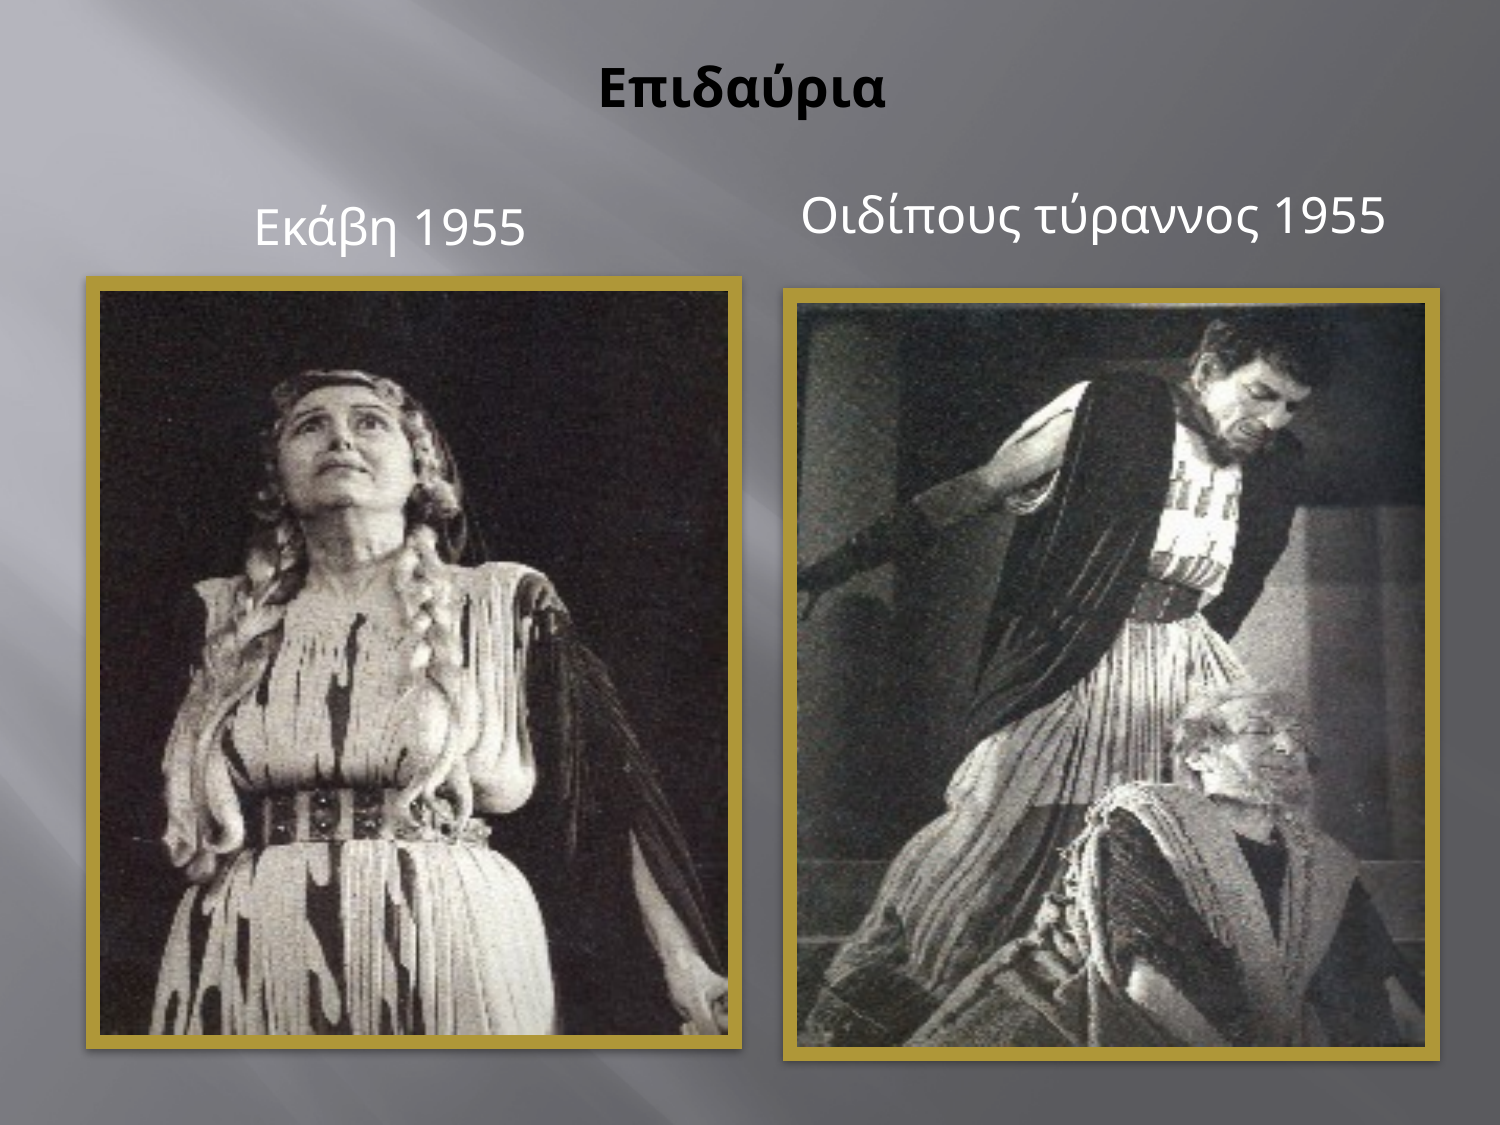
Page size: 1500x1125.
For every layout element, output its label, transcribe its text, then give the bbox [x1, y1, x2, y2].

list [100, 290, 728, 1036]
list Εκάβη 1955 [88, 172, 752, 278]
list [796, 302, 1426, 1048]
title Επιδαύρια [75, 45, 1425, 126]
list Οιδίπους τύραννος 1955 [785, 160, 1449, 266]
